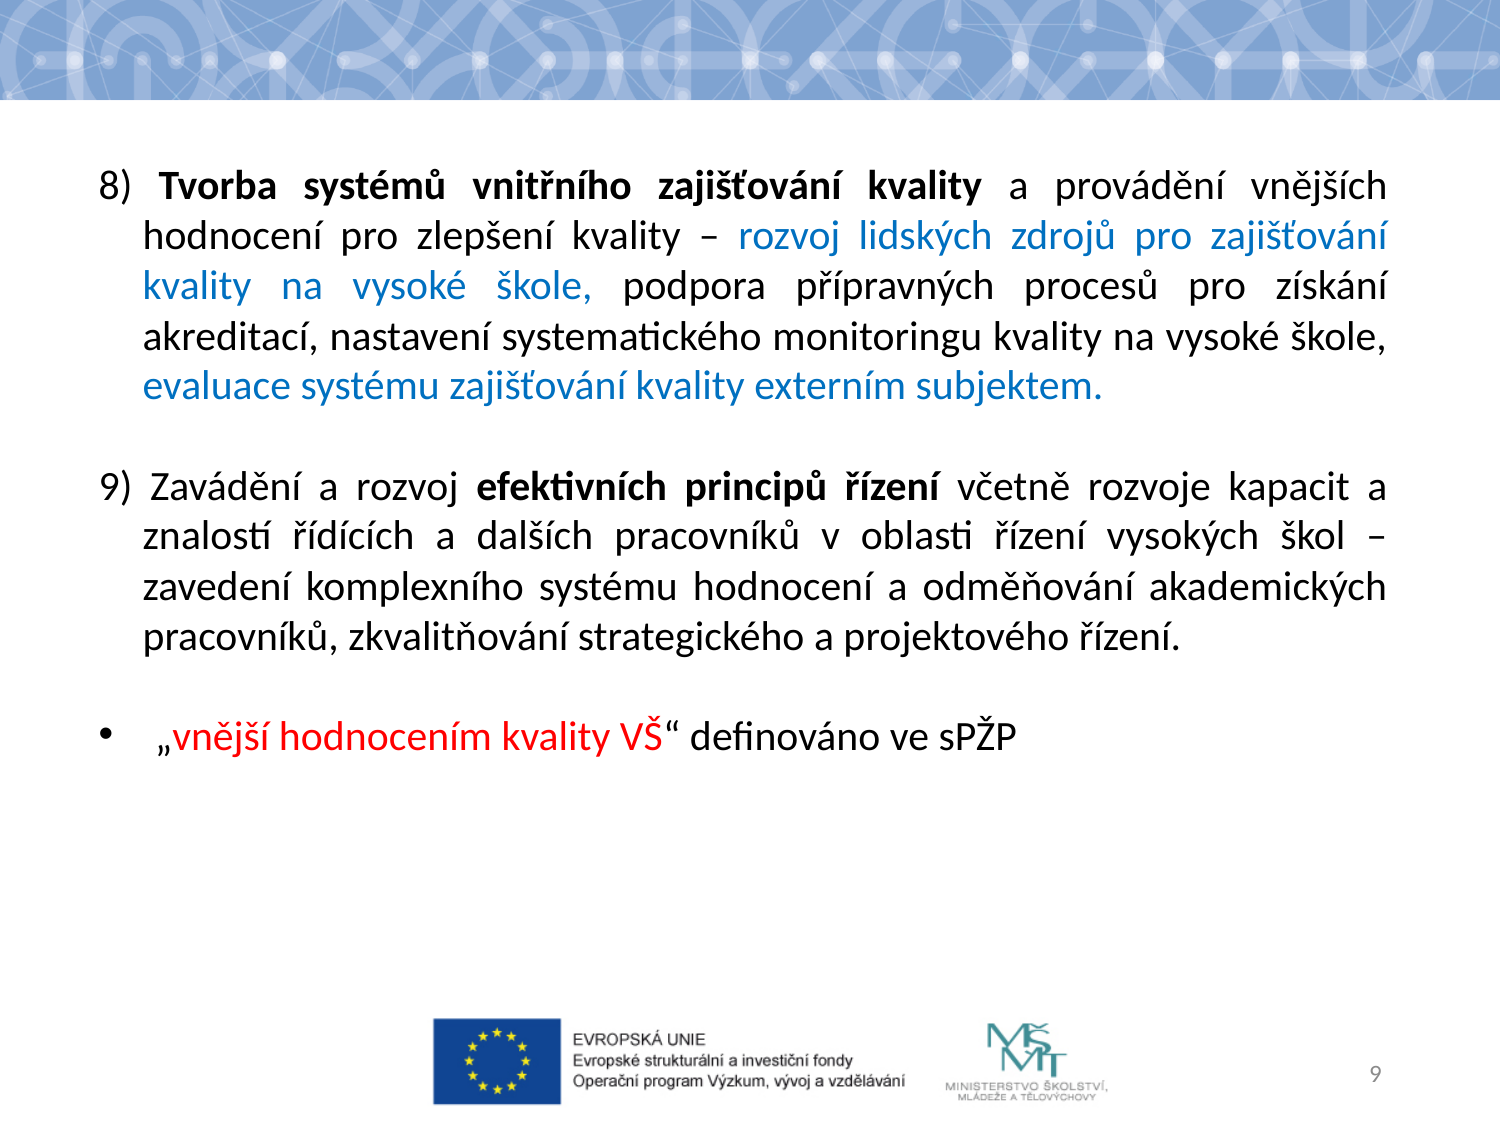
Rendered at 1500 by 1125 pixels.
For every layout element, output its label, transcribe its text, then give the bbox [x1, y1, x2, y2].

text_box 8) Tvorba systémů vnitřního zajišťování kvality a provádění vnějších hodnocení pro zlepšení kvality – rozvoj lidských zdrojů pro zajišťování kvality na vysoké škole, podpora přípravných procesů pro získání akreditací, nastavení systematického monitoringu kvality na vysoké škole, evaluace systému zajišťování kvality externím subjektem. 9) Zavádění a rozvoj efektivních principů řízení včetně rozvoje kapacit a znalostí řídících a dalších pracovníků v oblasti řízení vysokých škol – zavedení komplexního systému hodnocení a odměňování akademických pracovníků, zkvalitňování strategického a projektového řízení. „vnější hodnocením kvality VŠ“ definováno ve sPŽP [83, 150, 1403, 816]
slide_number 9 [1059, 1042, 1397, 1103]
picture [0, 0, 1500, 101]
picture [388, 977, 1145, 1125]
